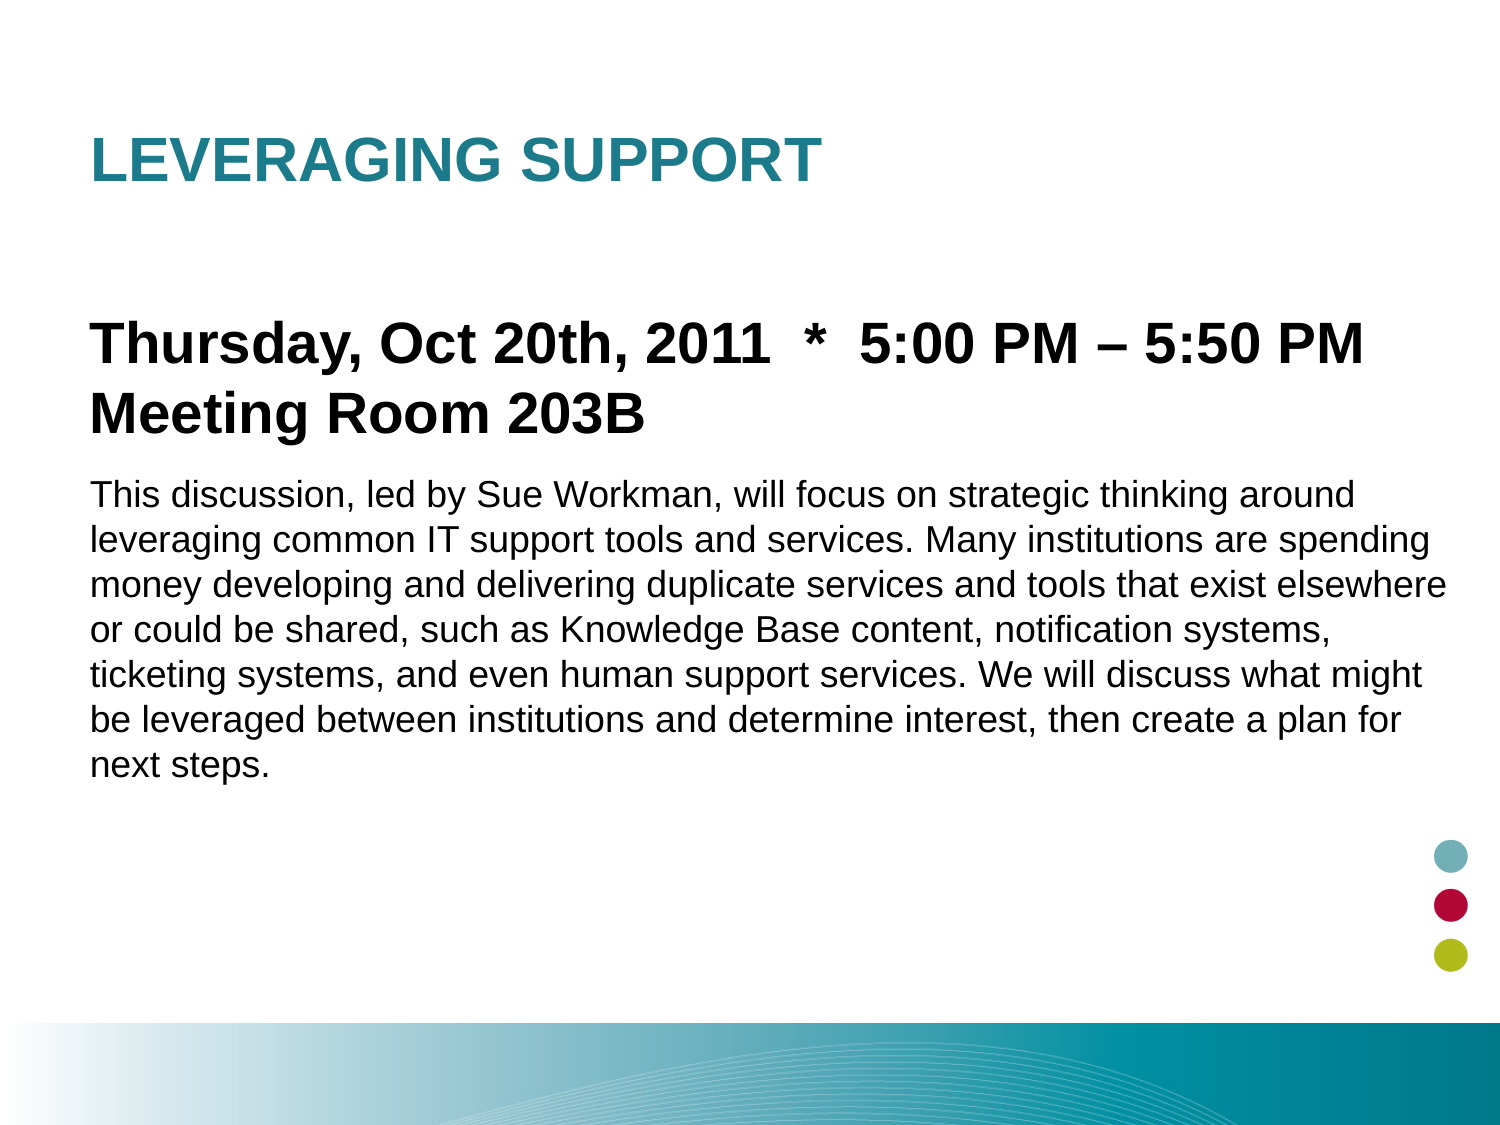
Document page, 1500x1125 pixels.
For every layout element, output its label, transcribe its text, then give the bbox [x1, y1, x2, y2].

title LEVERAGING SUPPORT [75, 62, 1450, 250]
picture [1430, 883, 1469, 979]
text_box Thursday, Oct 20th, 2011 * 5:00 PM – 5:50 PM Meeting Room 203B This discussion, led by Sue Workman, will focus on strategic thinking around leveraging common IT support tools and services. Many institutions are spending money developing and delivering duplicate services and tools that exist elsewhere or could be shared, such as Knowledge Base content, notification systems, ticketing systems, and even human support services. We will discuss what might be leveraged between institutions and determine interest, then create a plan for next steps. [75, 297, 1477, 883]
picture [0, 1023, 1500, 1125]
